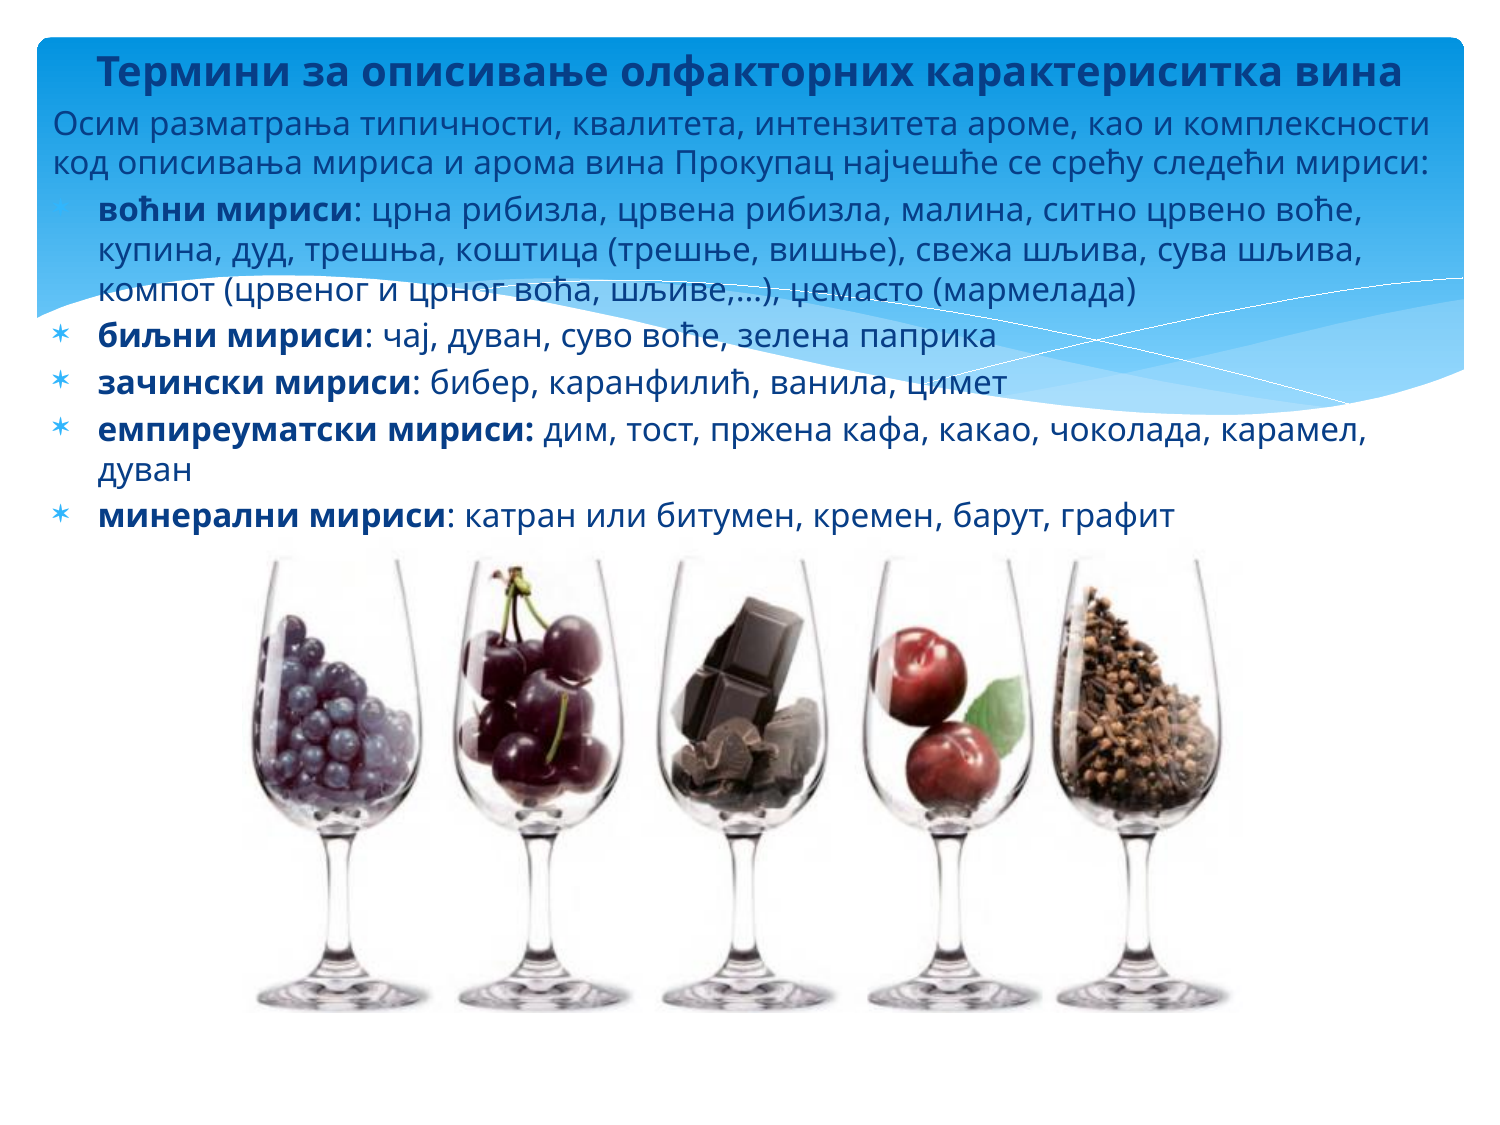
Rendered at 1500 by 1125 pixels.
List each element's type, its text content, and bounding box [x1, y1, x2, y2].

picture [242, 537, 1243, 1013]
list Термини за описивање олфакторних карактериситка вина Осим разматрања типичности, квалитета, интензитета ароме, као и комплексности код описивања мириса и арома вина Прокупац најчешће се срећу следећи мириси: воћни мириси: црна рибизла, црвена рибизла, малина, ситно црвено воће, купина, дуд, трешња, коштица (трешње, вишње), свежа шљива, сува шљива, компот (црвеног и црног воћа, шљиве,…), џемасто (мармелада) биљни мириси: чај, дуван, суво воће, зелена паприка зачински мириси: бибер, каранфилић, ванила, цимет емпиреуматски мириси: дим, тост, пржена кафа, какао, чоколада, карамел, дуван минерални мириси: катран или битумен, кремен, барут, графит [37, 37, 1463, 1005]
